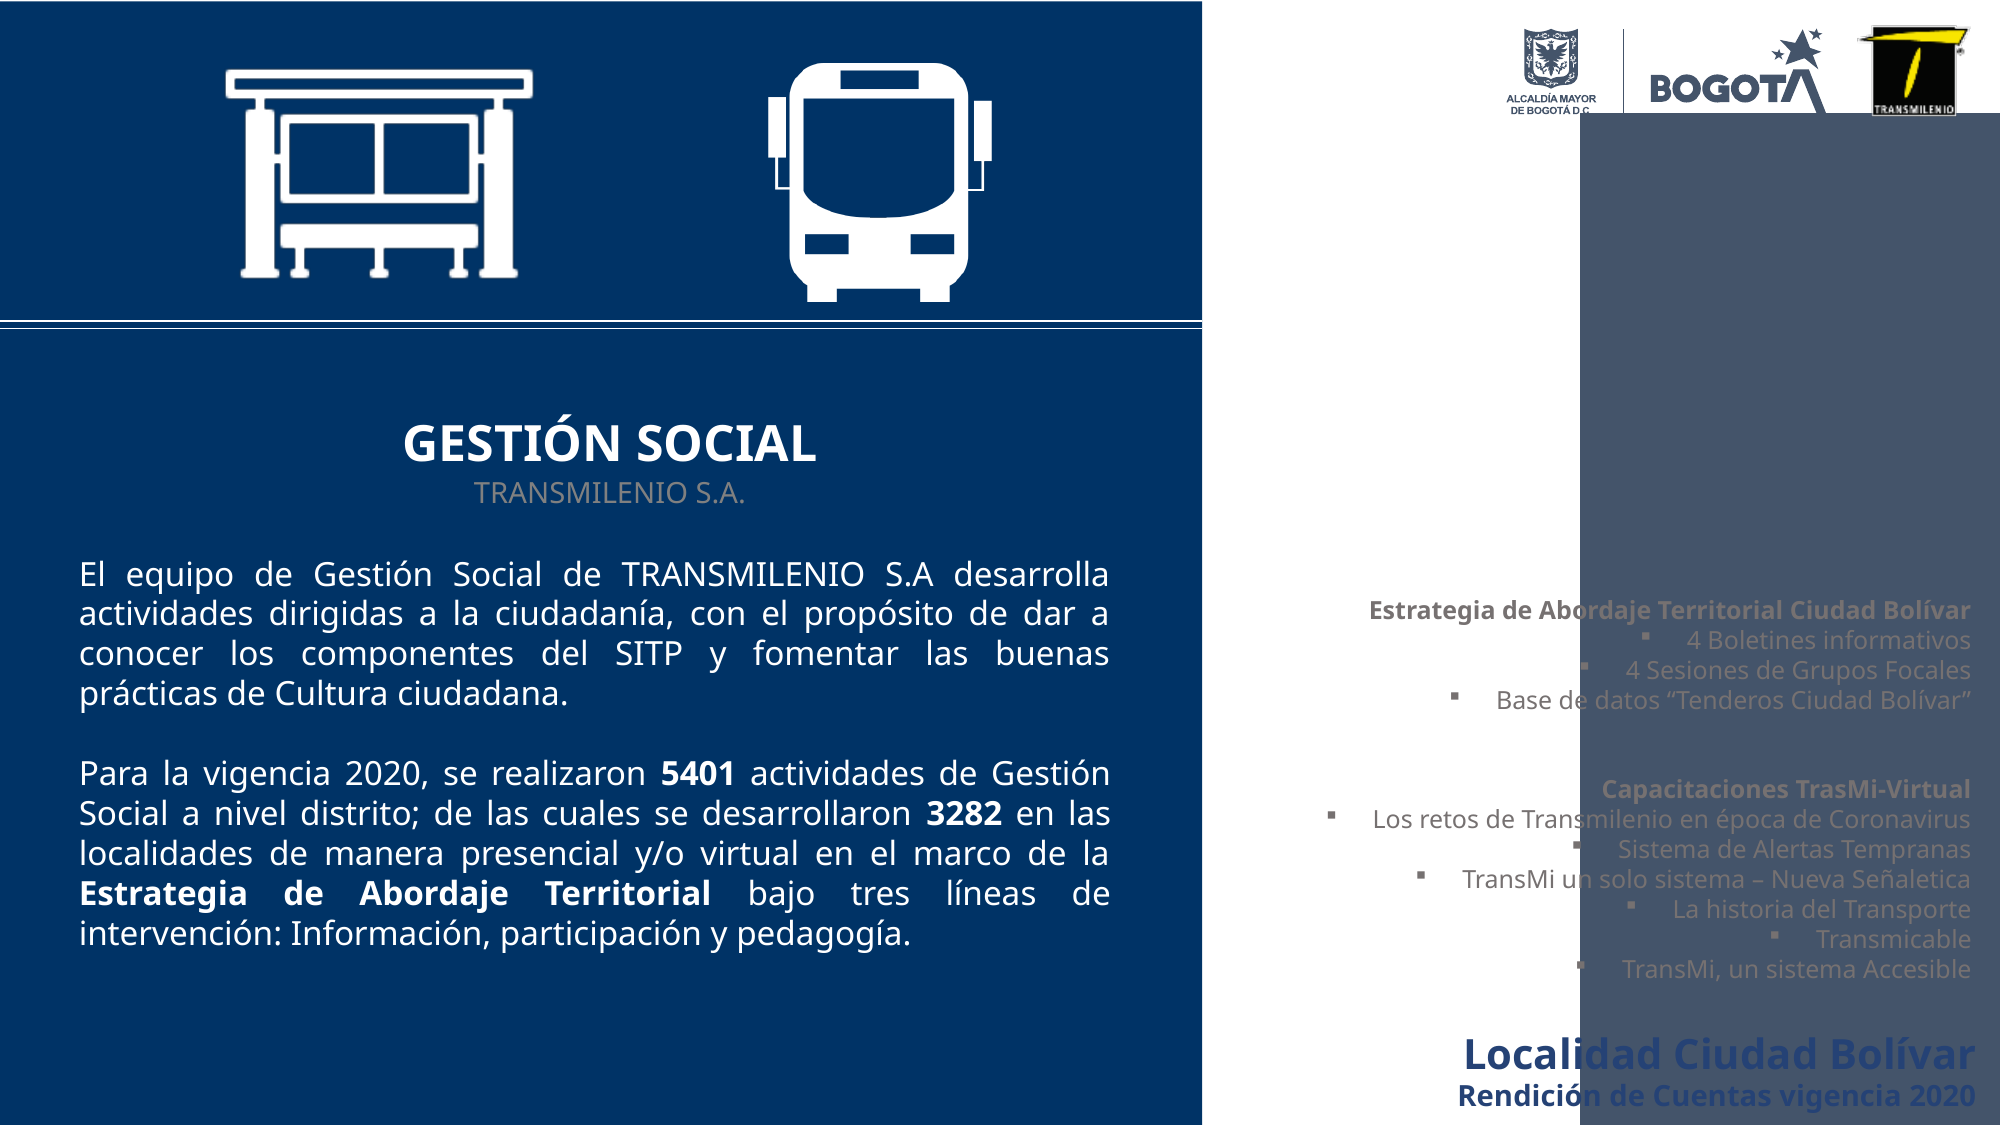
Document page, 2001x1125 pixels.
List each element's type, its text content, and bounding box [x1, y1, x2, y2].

text_box [0, 0, 1203, 320]
text_box [0, 329, 1203, 1125]
picture [221, 5, 539, 320]
text_box El equipo de Gestión Social de TRANSMILENIO S.A desarrolla actividades dirigidas a la ciudadanía, con el propósito de dar a conocer los componentes del SITP y fomentar las buenas prácticas de Cultura ciudadana. Para la vigencia 2020, se realizaron 5401 actividades de Gestión Social a nivel distrito; de las cuales se desarrollaron 3282 en las localidades de manera presencial y/o virtual en el marco de la Estrategia de Abordaje Territorial bajo tres líneas de intervención: Información, participación y pedagogía. [63, 545, 1127, 960]
picture [1856, 21, 1971, 120]
text_box Localidad Ciudad Bolívar Rendición de Cuentas vigencia 2020 [1442, 1020, 1992, 1120]
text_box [1506, 28, 1825, 115]
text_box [146, 403, 1075, 518]
picture [760, 63, 999, 302]
text_box [0, 322, 1203, 328]
text_box Estrategia de Abordaje Territorial Ciudad Bolívar 4 Boletines informativos 4 Sesiones de Grupos Focales Base de datos “Tenderos Ciudad Bolívar” Capacitaciones TrasMi-Virtual Los retos de Transmilenio en época de Coronavirus Sistema de Alertas Tempranas TransMi un solo sistema – Nueva Señaletica La historia del Transporte Transmicable TransMi, un sistema Accesible [1214, 586, 1987, 991]
